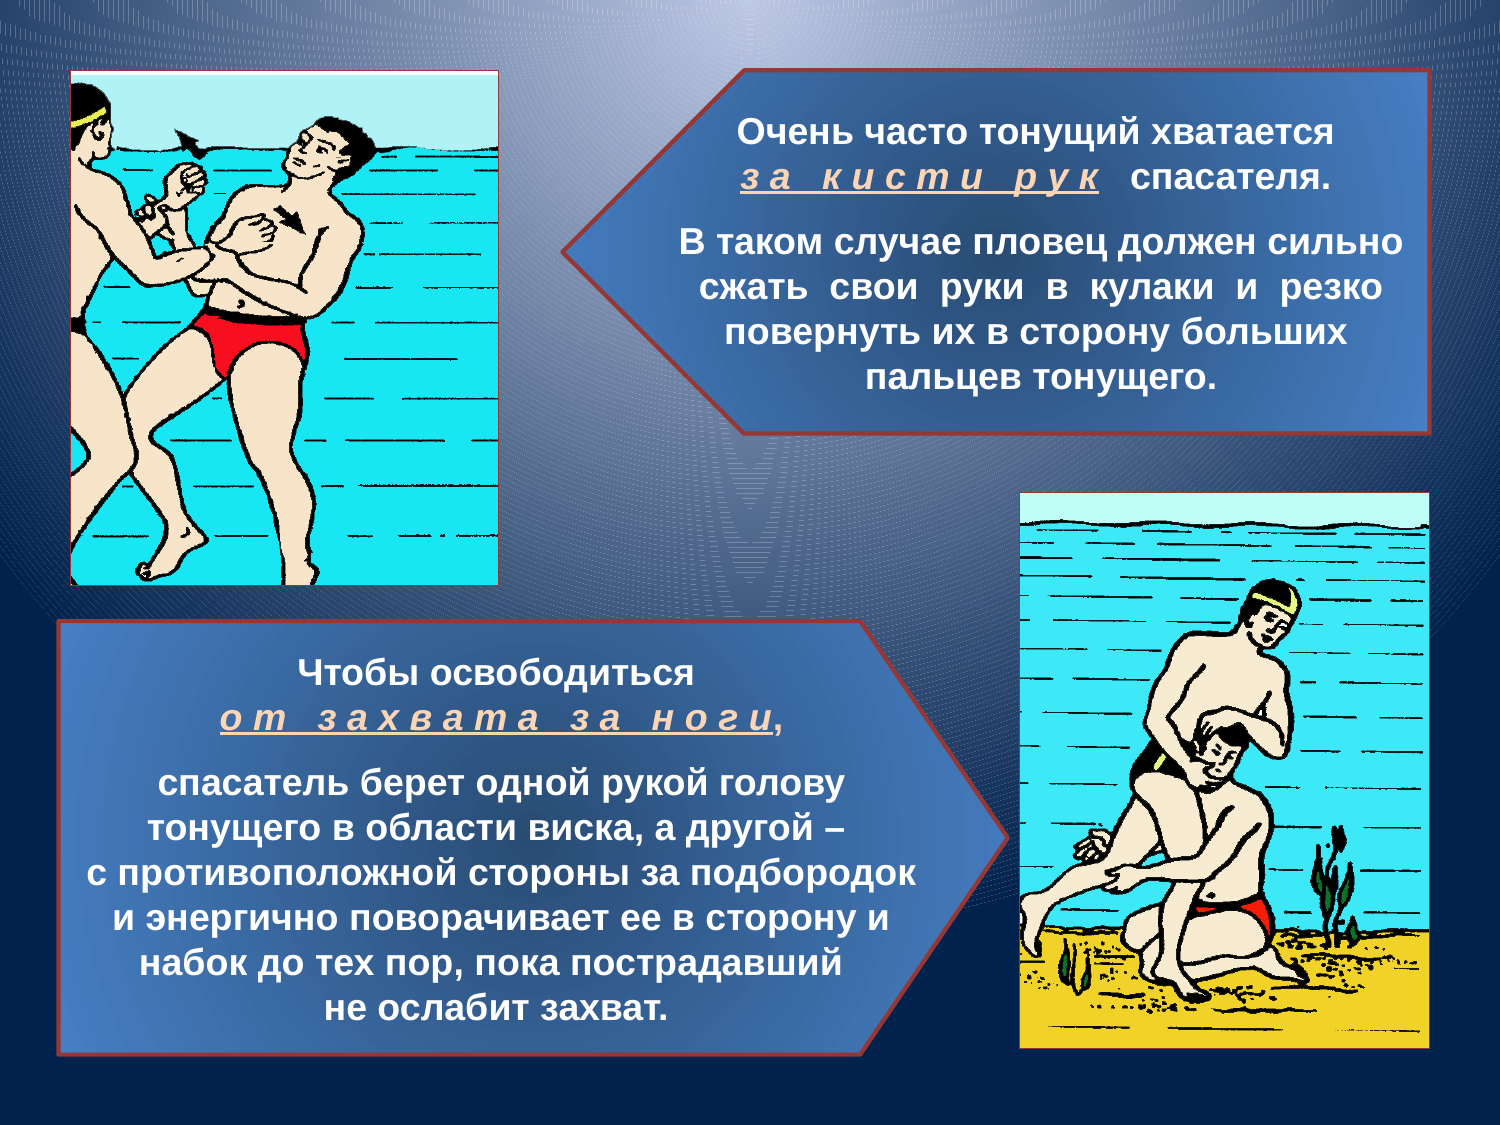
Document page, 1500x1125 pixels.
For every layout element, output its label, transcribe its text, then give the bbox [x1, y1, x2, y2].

text_box Очень часто тонущий хватается з а к и с т и р у к спасателя. В таком случае пловец должен сильно сжать свои руки в кулаки и резко повернуть их в сторону больших пальцев тонущего. [560, 68, 1432, 436]
text_box Чтобы освободиться о т з а х в а т а з а н о г и, спасатель берет одной рукой голову тонущего в области виска, а другой – с противоположной стороны за подбородок и энергично поворачивает ее в сторону и набок до тех пор, пока пострадавший не ослабит захват. [56, 618, 1010, 1057]
picture [1019, 491, 1430, 1049]
picture [70, 70, 499, 587]
